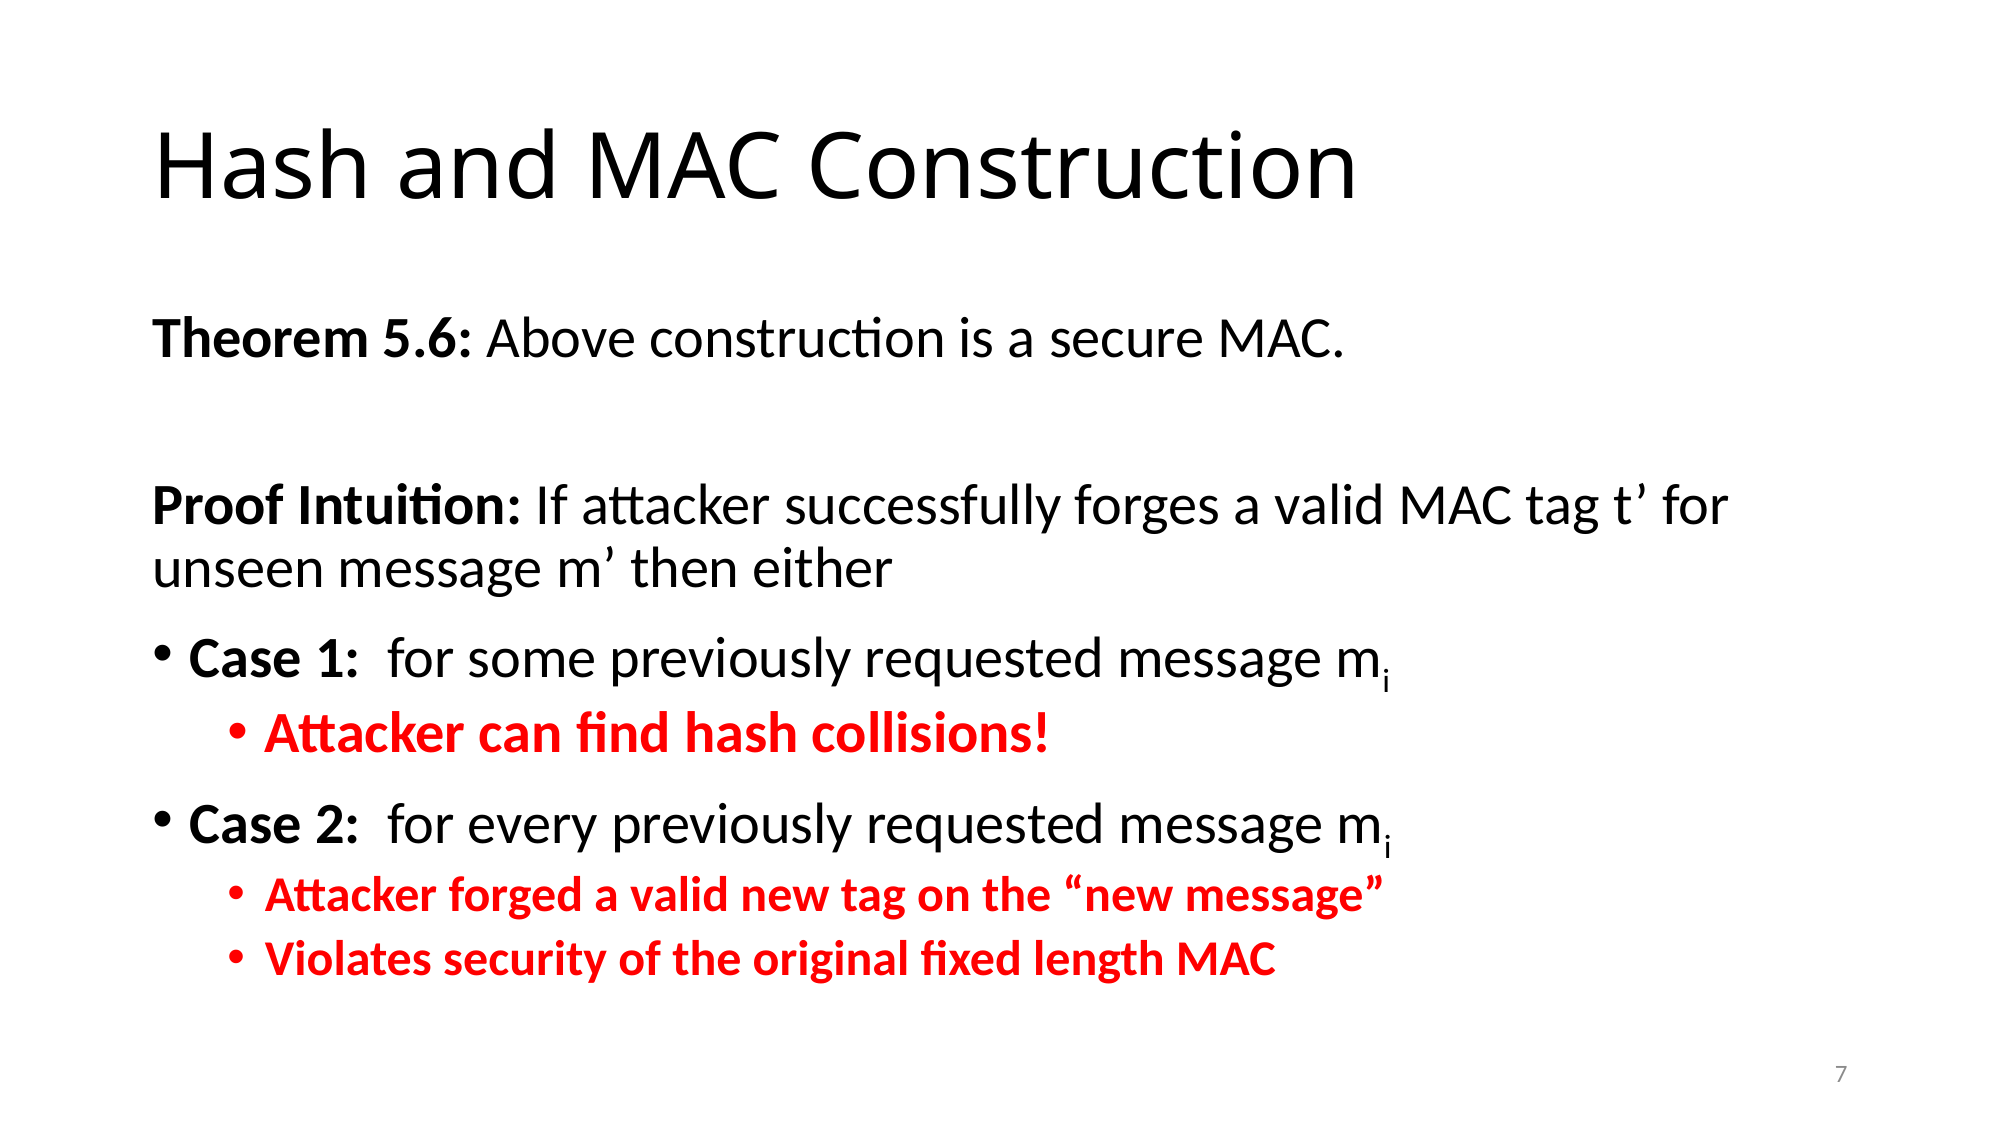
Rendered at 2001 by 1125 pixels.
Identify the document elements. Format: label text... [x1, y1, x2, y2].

title Hash and MAC Construction [137, 59, 1863, 278]
slide_number 7 [1412, 1042, 1863, 1103]
